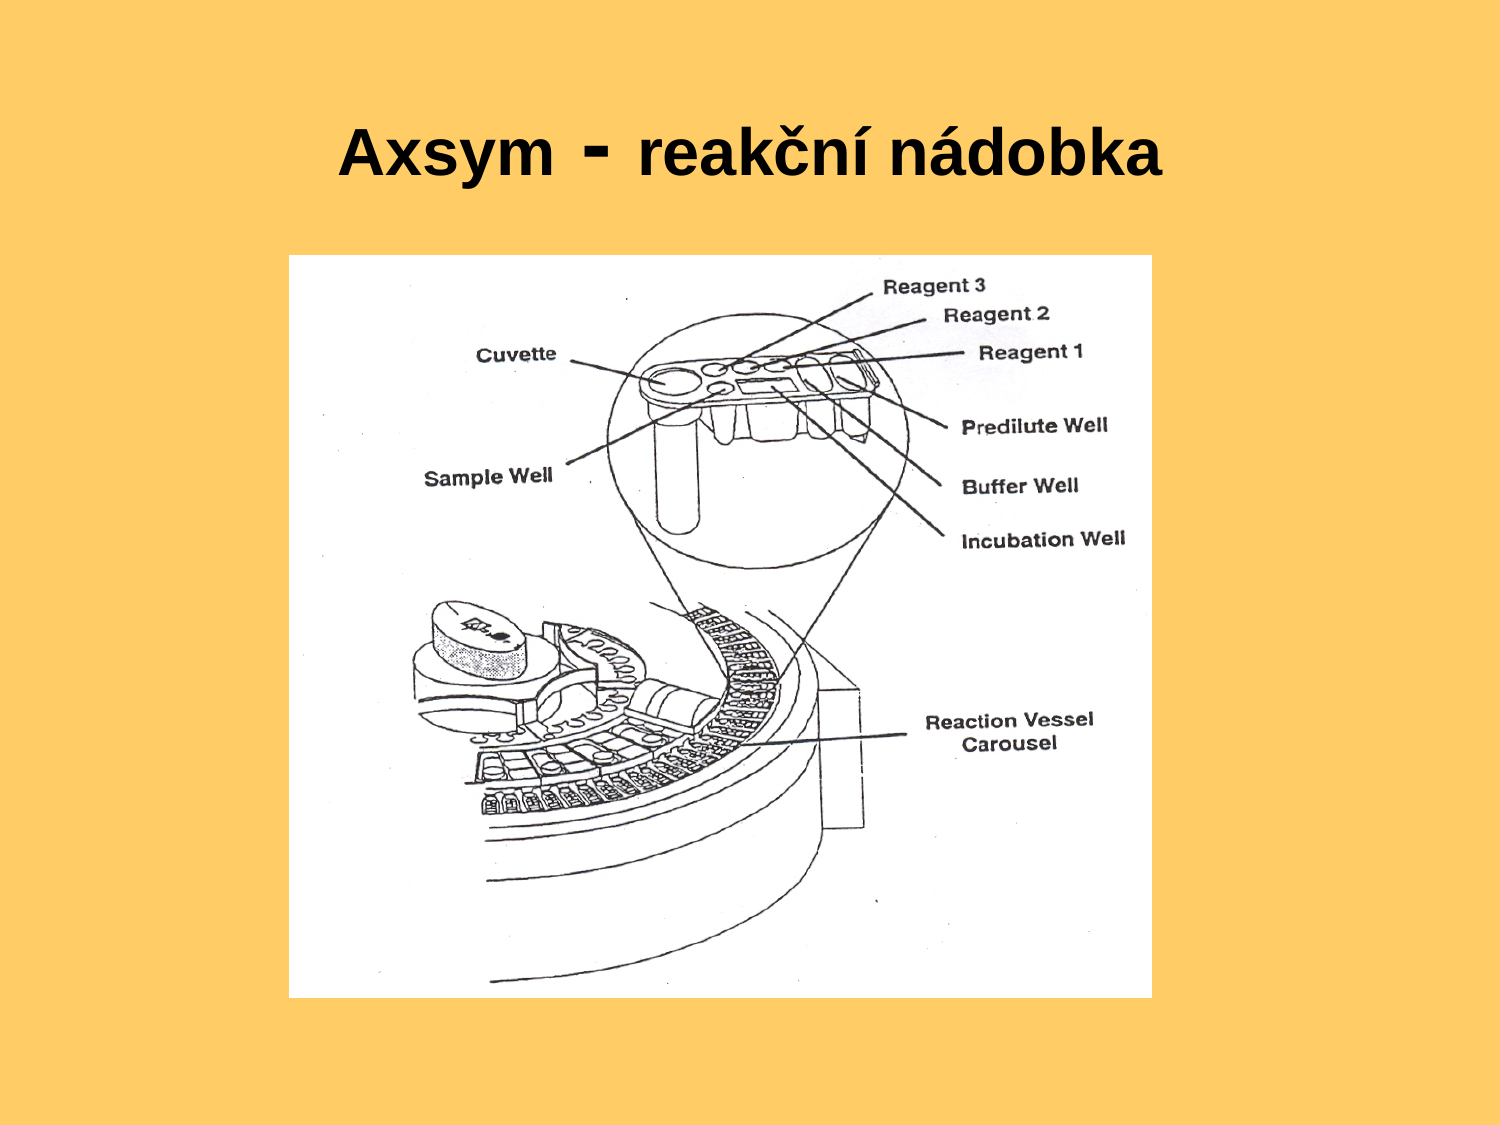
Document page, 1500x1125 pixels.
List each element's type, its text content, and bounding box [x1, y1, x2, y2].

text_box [289, 255, 1153, 999]
title Axsym - reakční nádobka [75, 45, 1425, 233]
